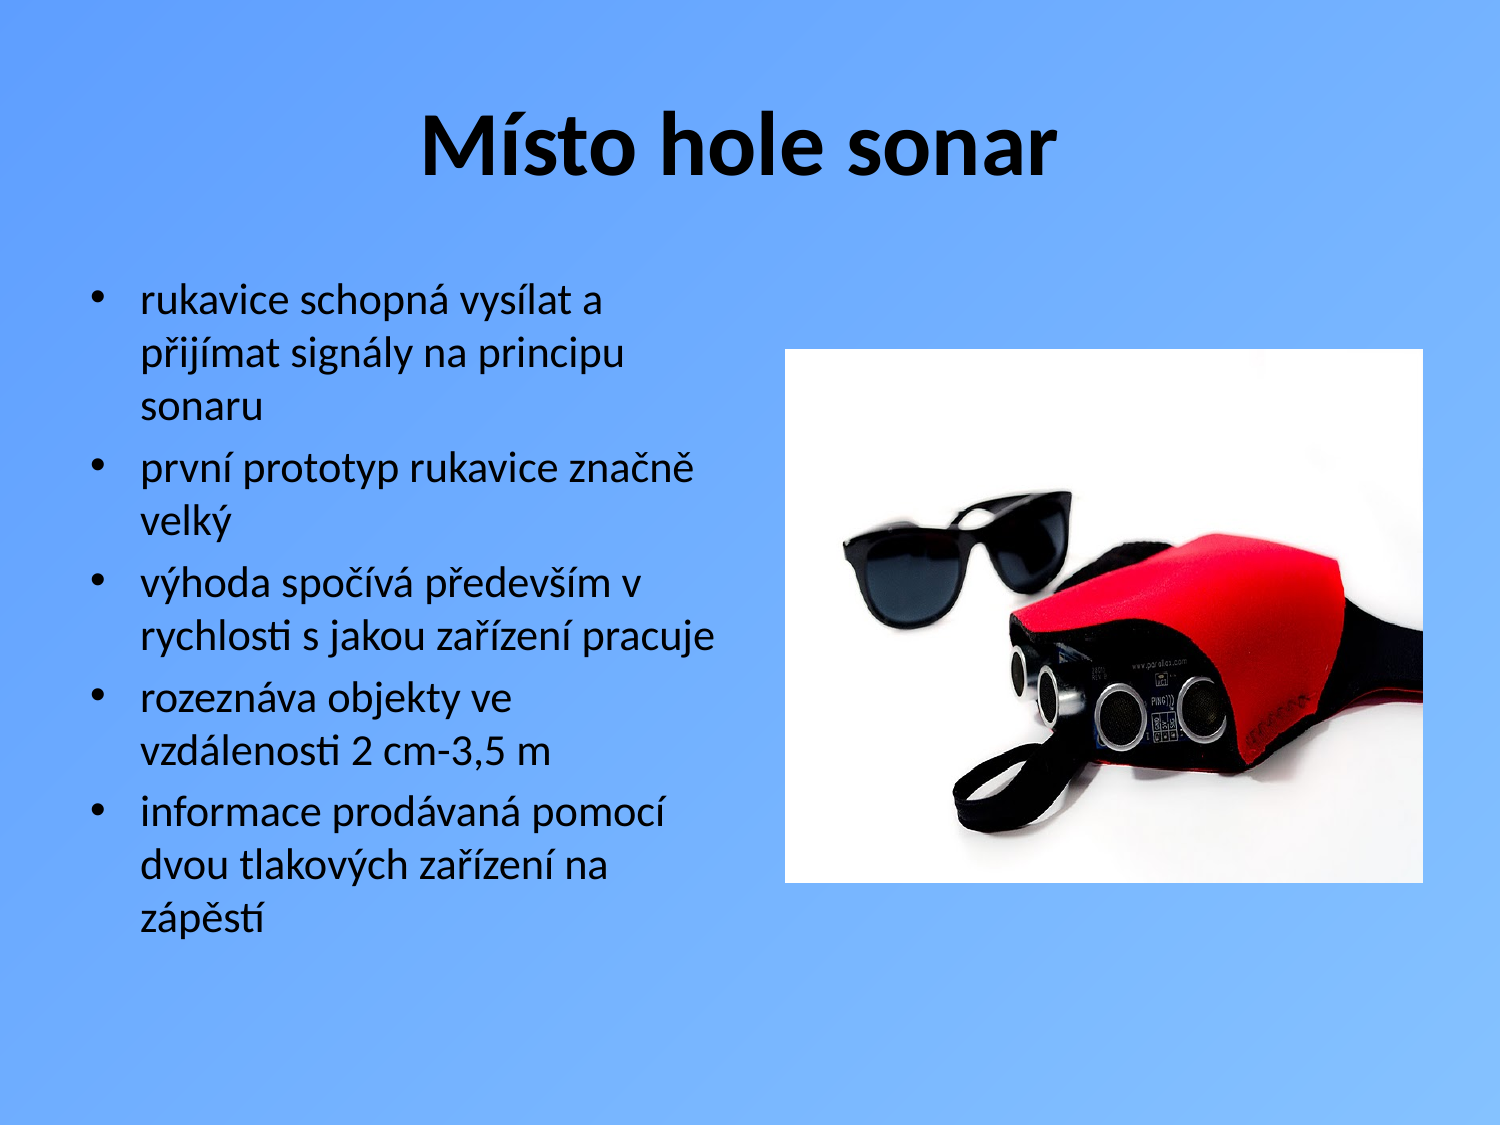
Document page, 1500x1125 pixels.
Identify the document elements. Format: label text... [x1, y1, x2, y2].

title Místo hole sonar [75, 45, 1425, 233]
list rukavice schopná vysílat a přijímat signály na principu sonaru první prototyp rukavice značně velký výhoda spočívá především v rychlosti s jakou zařízení pracuje rozeznáva objekty ve vzdálenosti 2 cm-3,5 m informace prodávaná pomocí dvou tlakových zařízení na zápěstí [75, 262, 738, 1005]
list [785, 349, 1424, 883]
